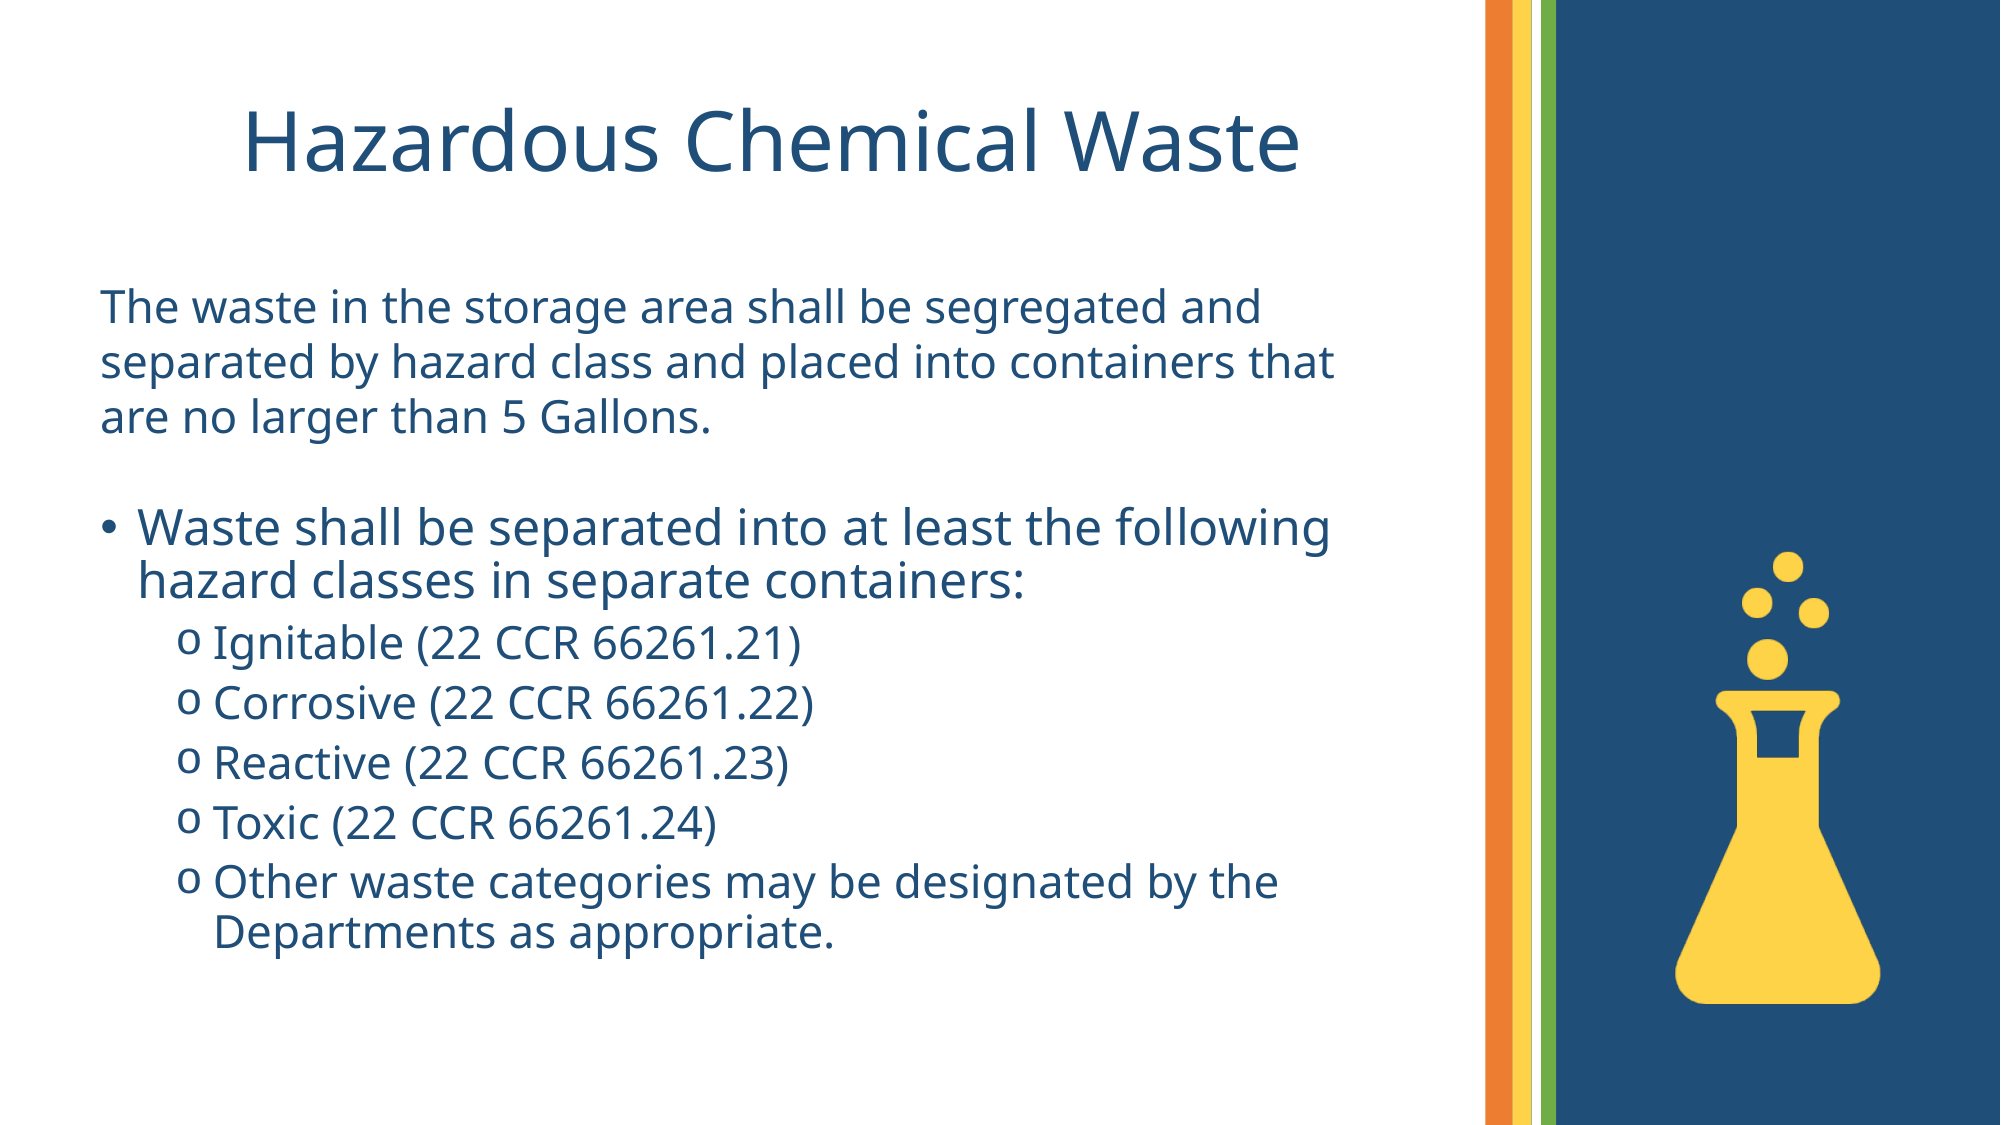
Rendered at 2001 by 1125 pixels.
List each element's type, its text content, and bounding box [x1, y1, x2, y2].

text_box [1485, 0, 2000, 1125]
picture [1531, 531, 2000, 1025]
title Hazardous Chemical Waste [85, 59, 1460, 229]
text_box The waste in the storage area shall be segregated and separated by hazard class and placed into containers that are no larger than 5 Gallons. [85, 270, 1399, 451]
list Waste shall be separated into at least the following hazard classes in separate containers: Ignitable (22 CCR 66261.21) Corrosive (22 CCR 66261.22) Reactive (22 CCR 66261.23) Toxic (22 CCR 66261.24) Other waste categories may be designated by the Departments as appropriate. [85, 494, 1399, 1045]
